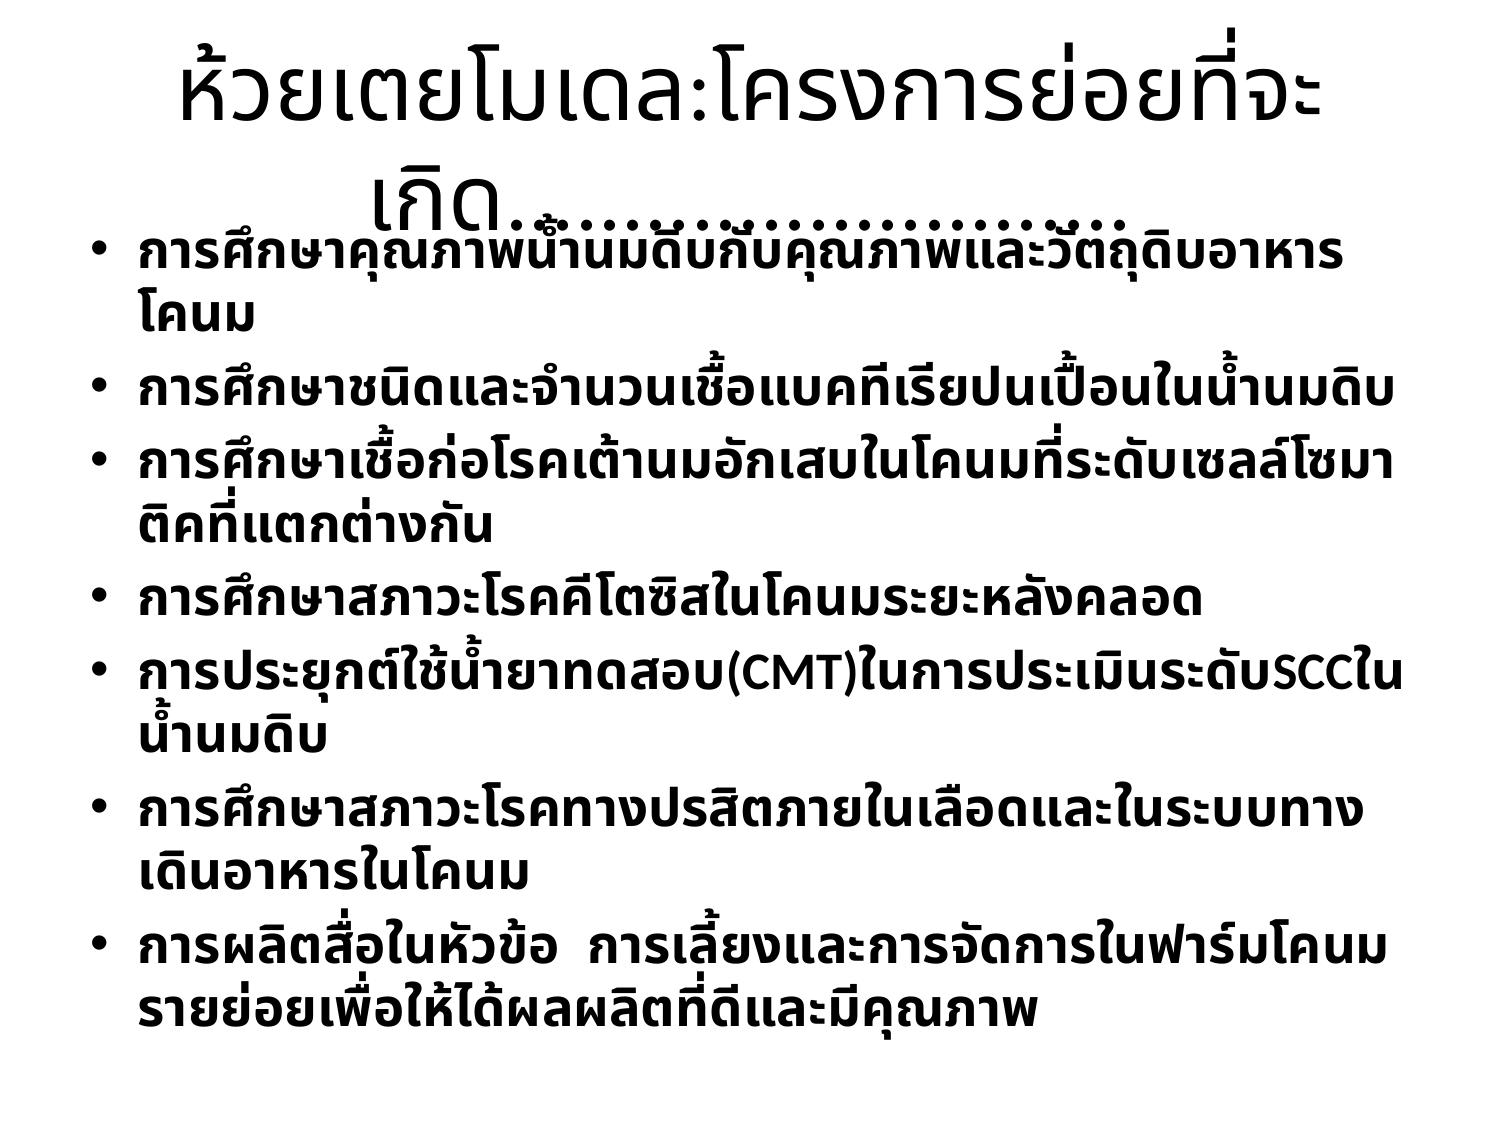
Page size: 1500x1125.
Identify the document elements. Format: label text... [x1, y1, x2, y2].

title ห้วยเตยโมเดล:โครงการย่อยที่จะเกิด........................... [75, 45, 1425, 208]
list การศึกษาคุณภาพน้ำนมดิบกับคุณภาพและวัตถุดิบอาหารโคนม การศึกษาชนิดและจำนวนเชื้อแบคทีเรียปนเปื้อนในน้ำนมดิบ การศึกษาเชื้อก่อโรคเต้านมอักเสบในโคนมที่ระดับเซลล์โซมาติคที่แตกต่างกัน การศึกษาสภาวะโรคคีโตซิสในโคนมระยะหลังคลอด การประยุกต์ใช้น้ำยาทดสอบ(CMT)ในการประเมินระดับSCCในน้ำนมดิบ การศึกษาสภาวะโรคทางปรสิตภายในเลือดและในระบบทางเดินอาหารในโคนม การผลิตสื่อในหัวข้อ การเลี้ยงและการจัดการในฟาร์มโคนมรายย่อยเพื่อให้ได้ผลผลิตที่ดีและมีคุณภาพ [75, 208, 1425, 1094]
